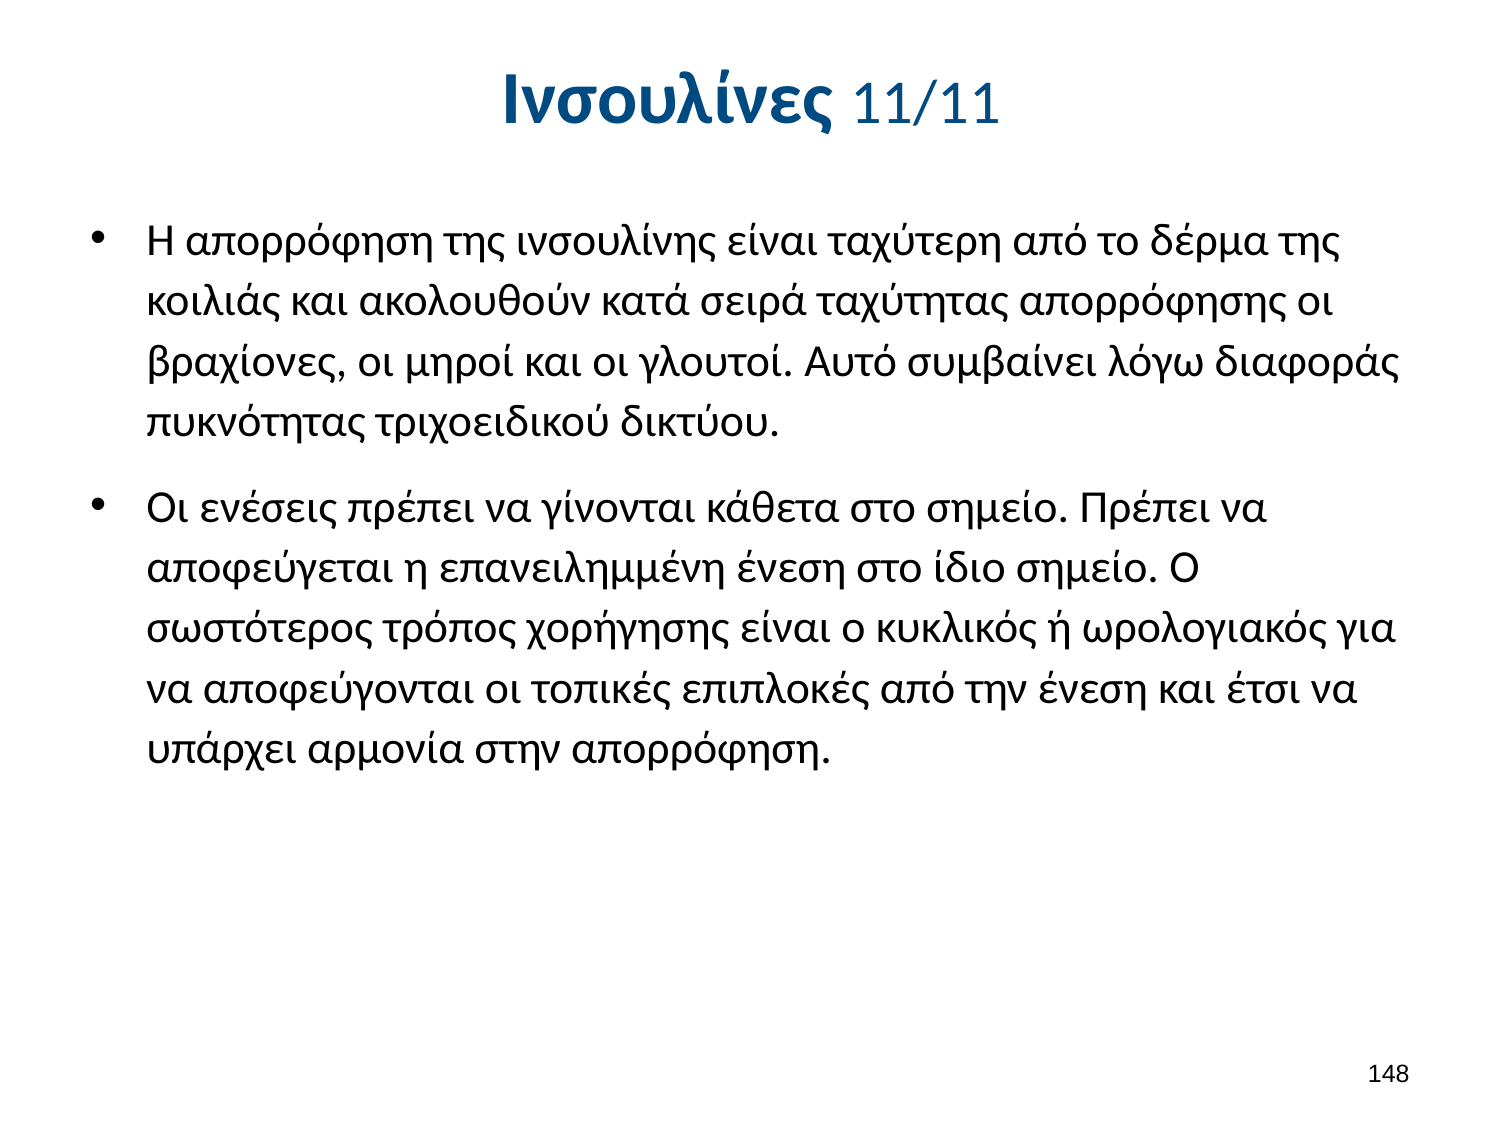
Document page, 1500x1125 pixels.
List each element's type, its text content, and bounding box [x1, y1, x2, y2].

list Η απορρόφηση της ινσουλίνης είναι ταχύτερη από το δέρμα της κοιλιάς και ακολουθούν κατά σειρά ταχύτητας απορρόφησης οι βραχίονες, οι μηροί και οι γλουτοί. Αυτό συμβαίνει λόγω διαφοράς πυκνότητας τριχοειδικού δικτύου. Οι ενέσεις πρέπει να γίνονται κάθετα στο σημείο. Πρέπει να αποφεύγεται η επανειλημμένη ένεση στο ίδιο σημείο. Ο σωστότερος τρόπος χορήγησης είναι ο κυκλικός ή ωρολογιακός για να αποφεύγονται οι τοπικές επιπλοκές από την ένεση και έτσι να υπάρχει αρμονία στην απορρόφηση. [75, 196, 1447, 1094]
slide_number 147 [1074, 1042, 1425, 1103]
title Ινσουλίνες 11/11 [76, 19, 1427, 169]
